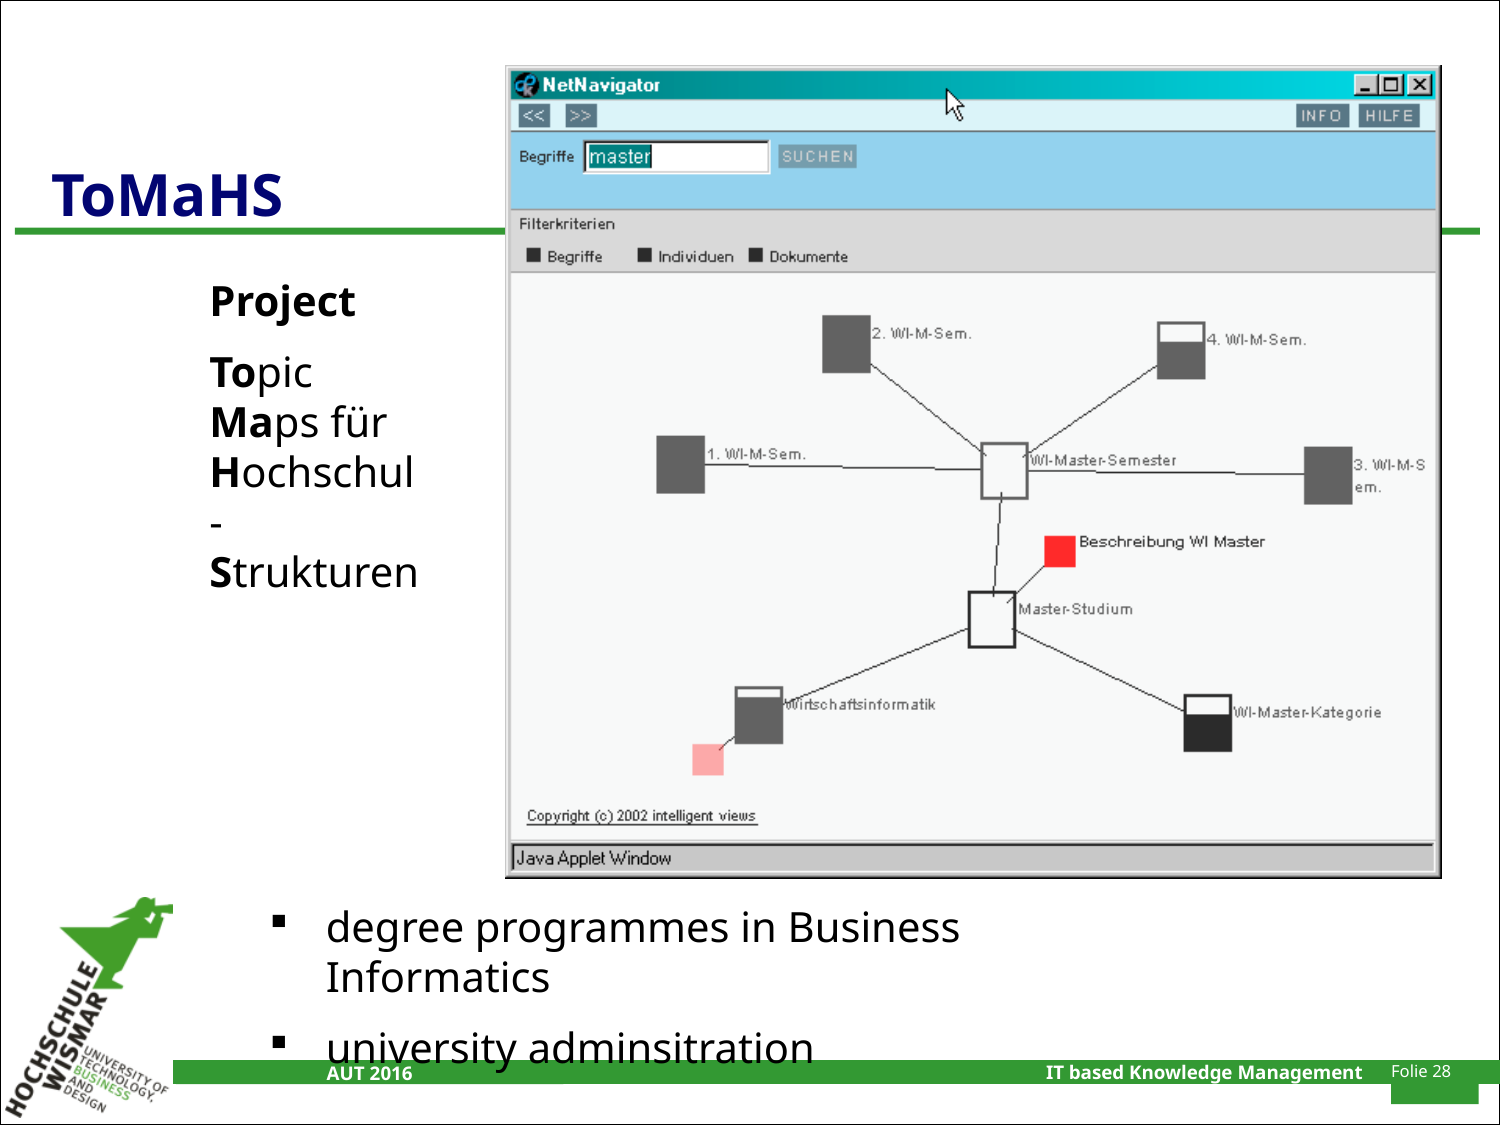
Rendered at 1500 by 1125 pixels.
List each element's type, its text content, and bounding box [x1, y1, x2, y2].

title ToMaHS [51, 157, 360, 219]
picture [505, 65, 1442, 879]
text_box degree programmes in Business Informatics university adminsitration [254, 893, 1141, 1080]
text_box Project Topic Maps für Hochschul-Strukturen [194, 267, 443, 604]
picture [5, 897, 173, 1118]
